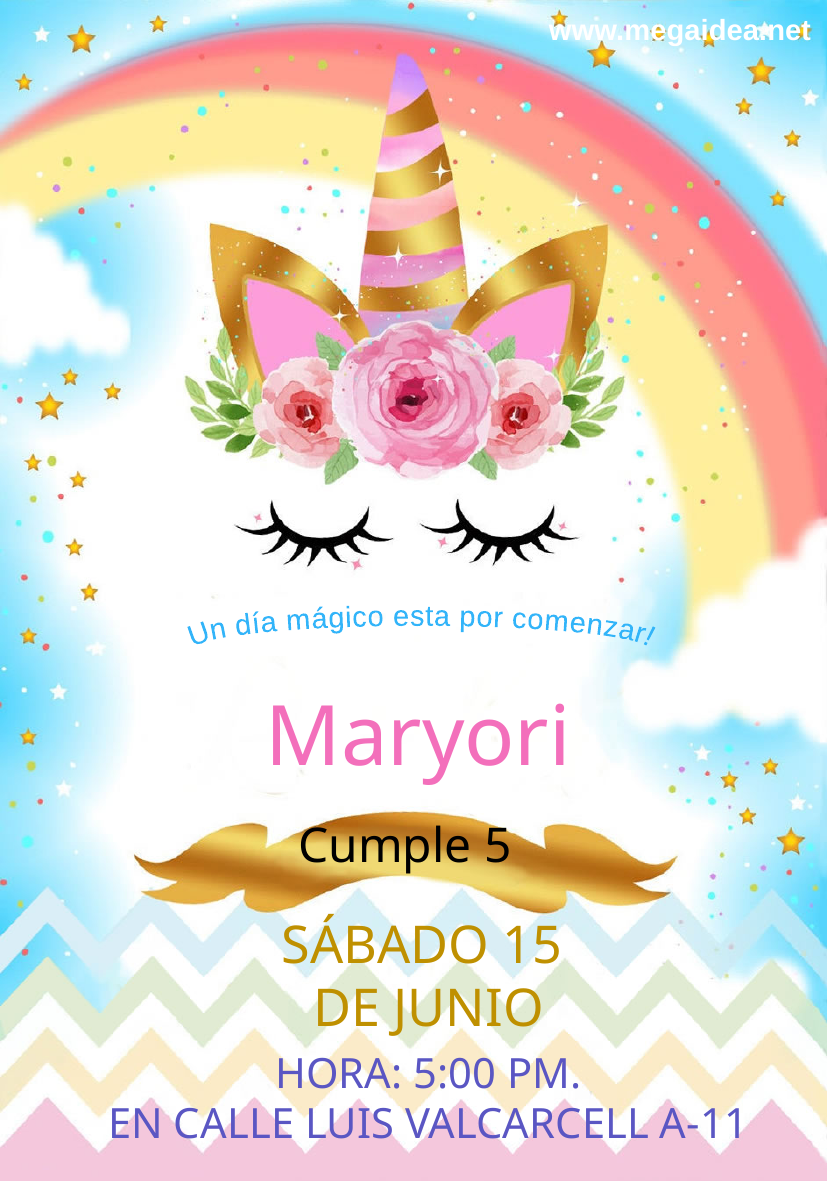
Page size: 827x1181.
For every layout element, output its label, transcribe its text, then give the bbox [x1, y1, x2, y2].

picture [0, 0, 827, 1181]
text_box SÁBADO 15 DE JUNIO [65, 904, 792, 1039]
text_box HORA: 5:00 PM. EN CALLE LUIS VALCARCELL A-11 [65, 1039, 792, 1155]
text_box www.megaidea.net [533, 4, 827, 55]
text_box Maryori [111, 674, 725, 790]
text_box Cumple 5 [283, 807, 527, 880]
